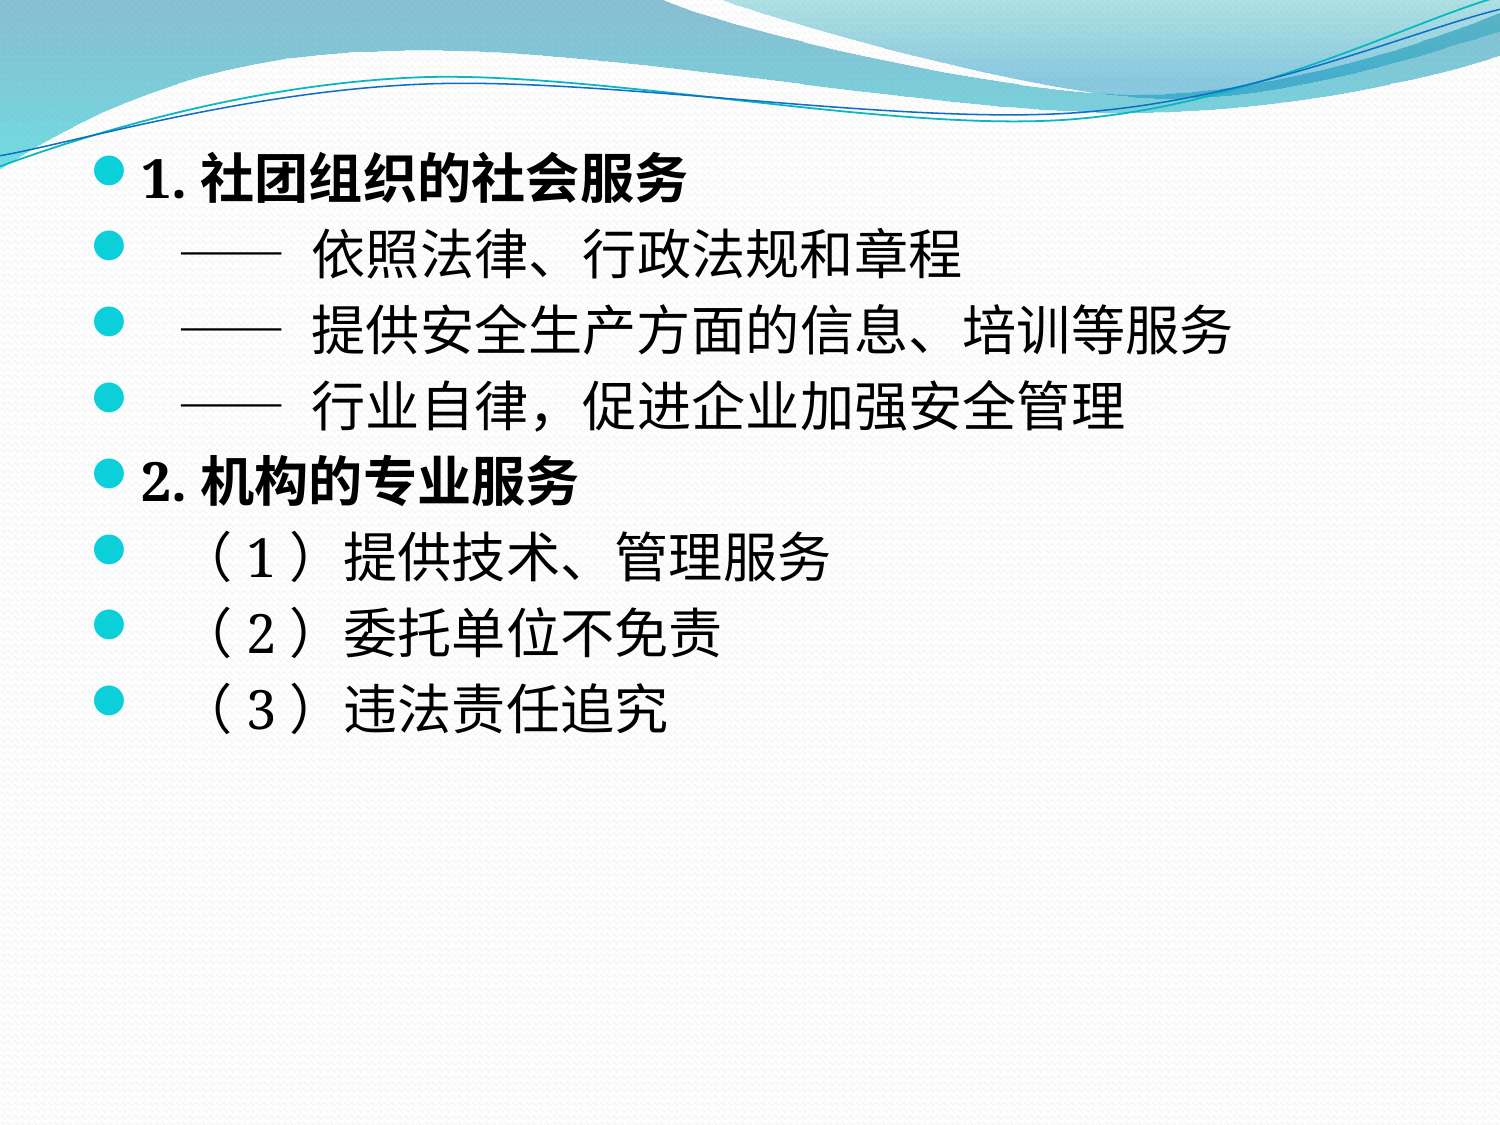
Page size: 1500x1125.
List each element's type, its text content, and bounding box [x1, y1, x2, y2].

list 1.社团组织的社会服务 —— 依照法律、行政法规和章程 —— 提供安全生产方面的信息、培训等服务 —— 行业自律，促进企业加强安全管理 2.机构的专业服务 （1）提供技术、管理服务 （2）委托单位不免责 （3）违法责任追究 [75, 137, 1425, 1038]
